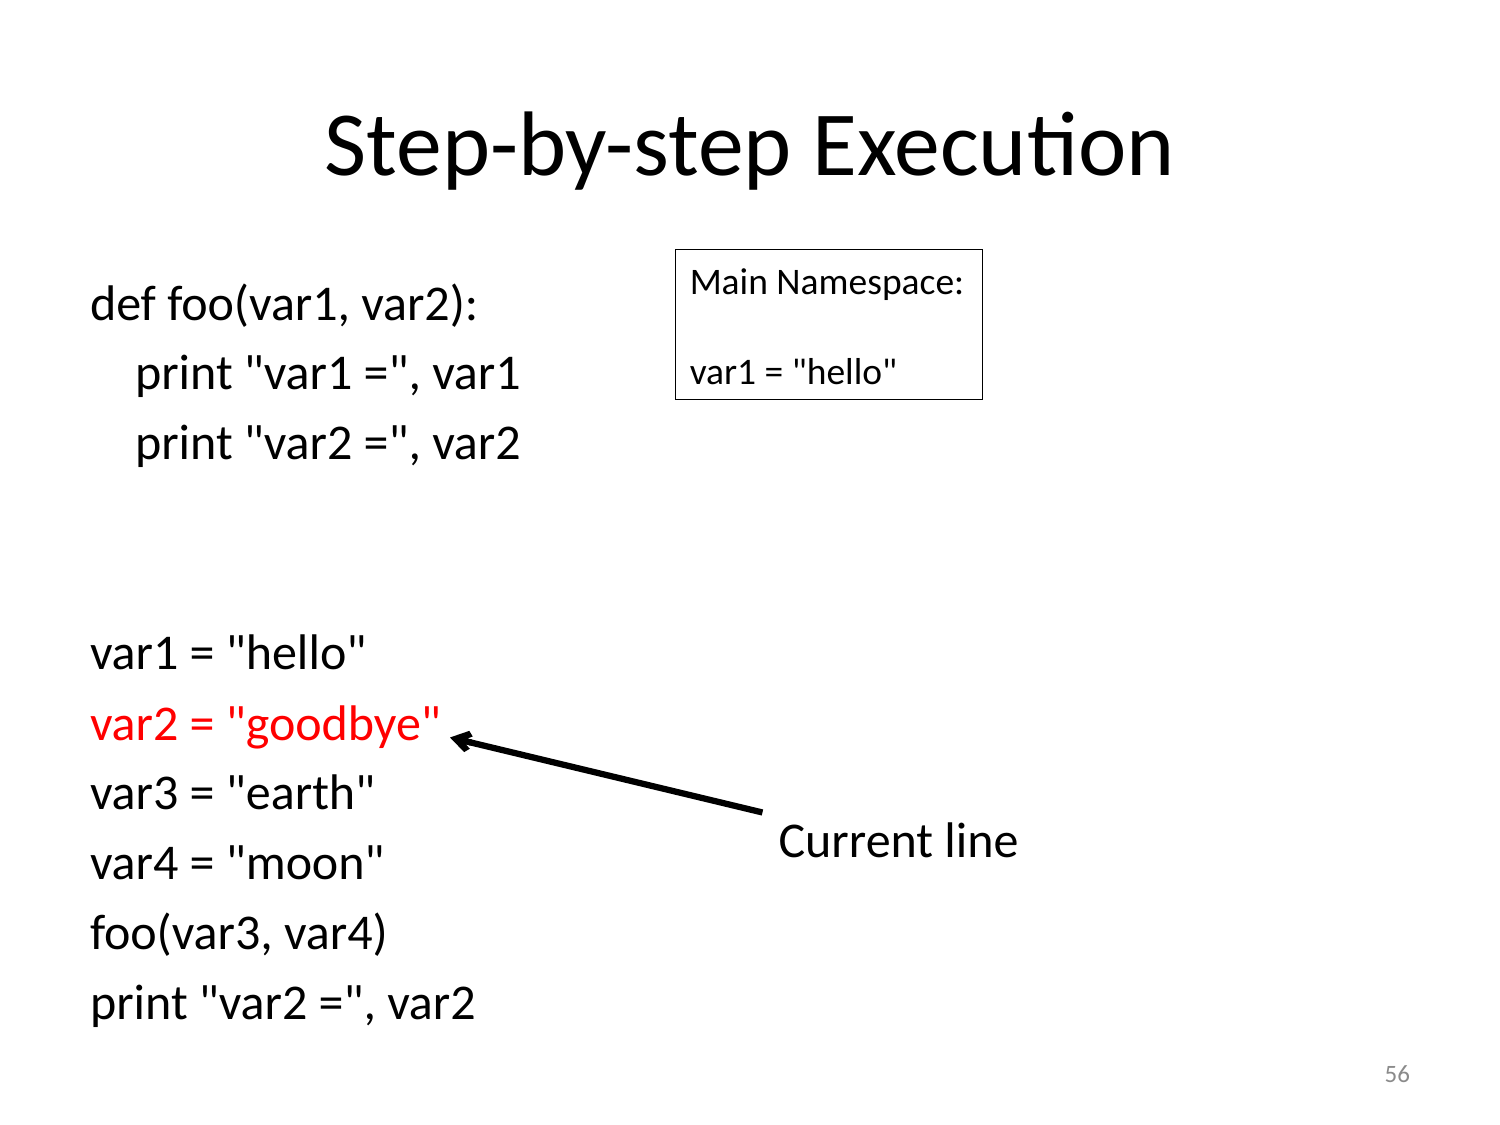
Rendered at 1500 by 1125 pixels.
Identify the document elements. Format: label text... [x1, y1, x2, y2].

text_box Main Namespace: var1 = "hello" [675, 249, 983, 400]
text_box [449, 737, 763, 813]
list def foo(var1, var2): print "var1 =", var1 print "var2 =", var2 var1 = "hello" var2 = "goodbye" var3 = "earth" var4 = "moon" foo(var3, var4) print "var2 =", var2 [75, 262, 1425, 1005]
text_box Current line [763, 799, 1046, 875]
title Step-by-step Execution [75, 45, 1425, 233]
slide_number 56 [1074, 1042, 1425, 1103]
